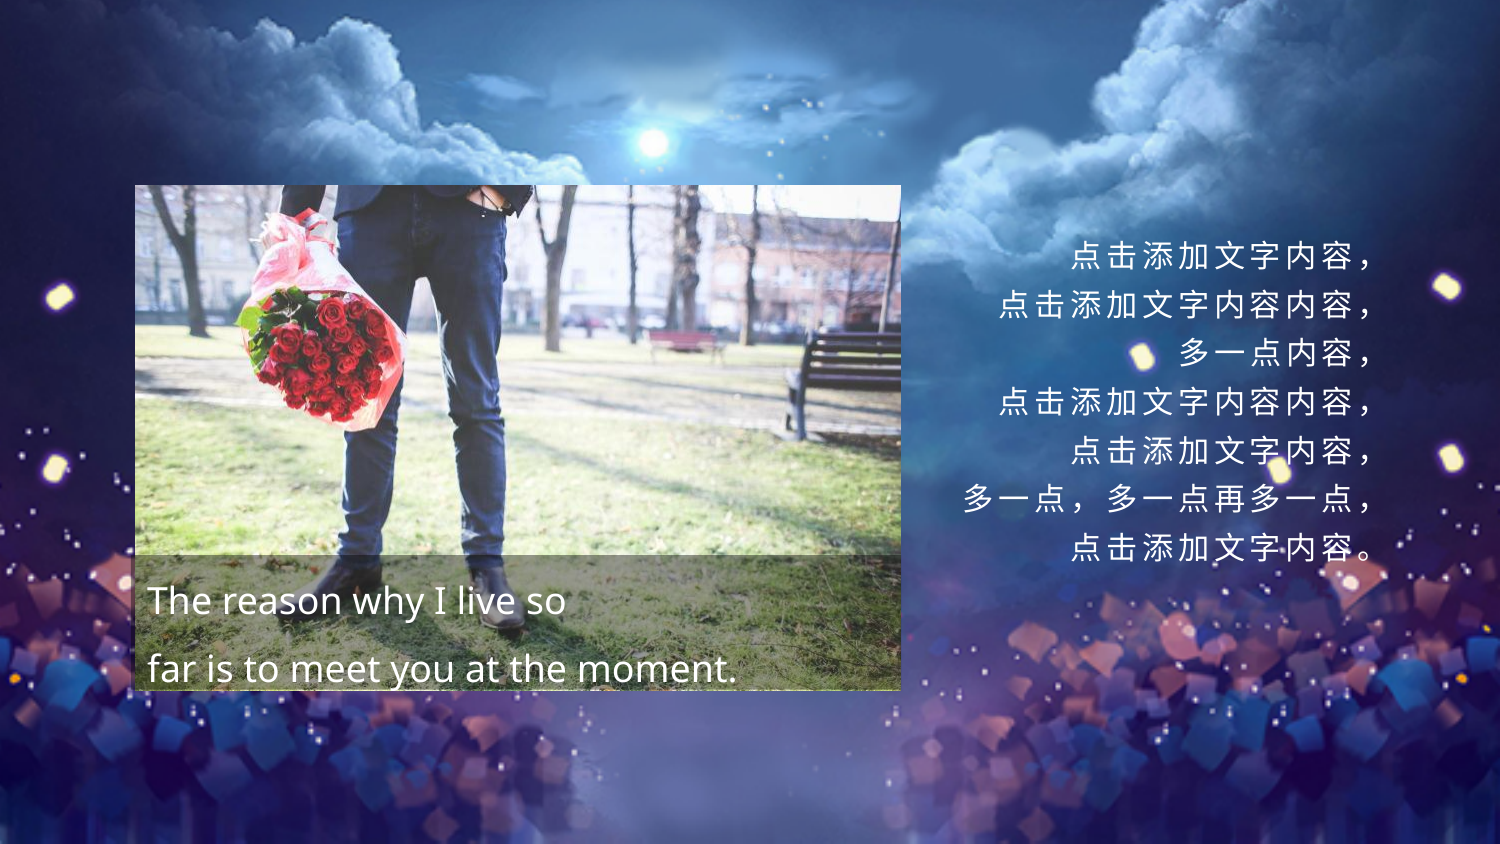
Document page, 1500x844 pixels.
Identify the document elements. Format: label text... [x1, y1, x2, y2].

text_box 点击添加文字内容， 点击添加文字内容内容， 多一点内容， 点击添加文字内容内容， 点击添加文字内容， 多一点，多一点再多一点， 点击添加文字内容。 [938, 219, 1401, 572]
picture [0, 0, 1500, 844]
